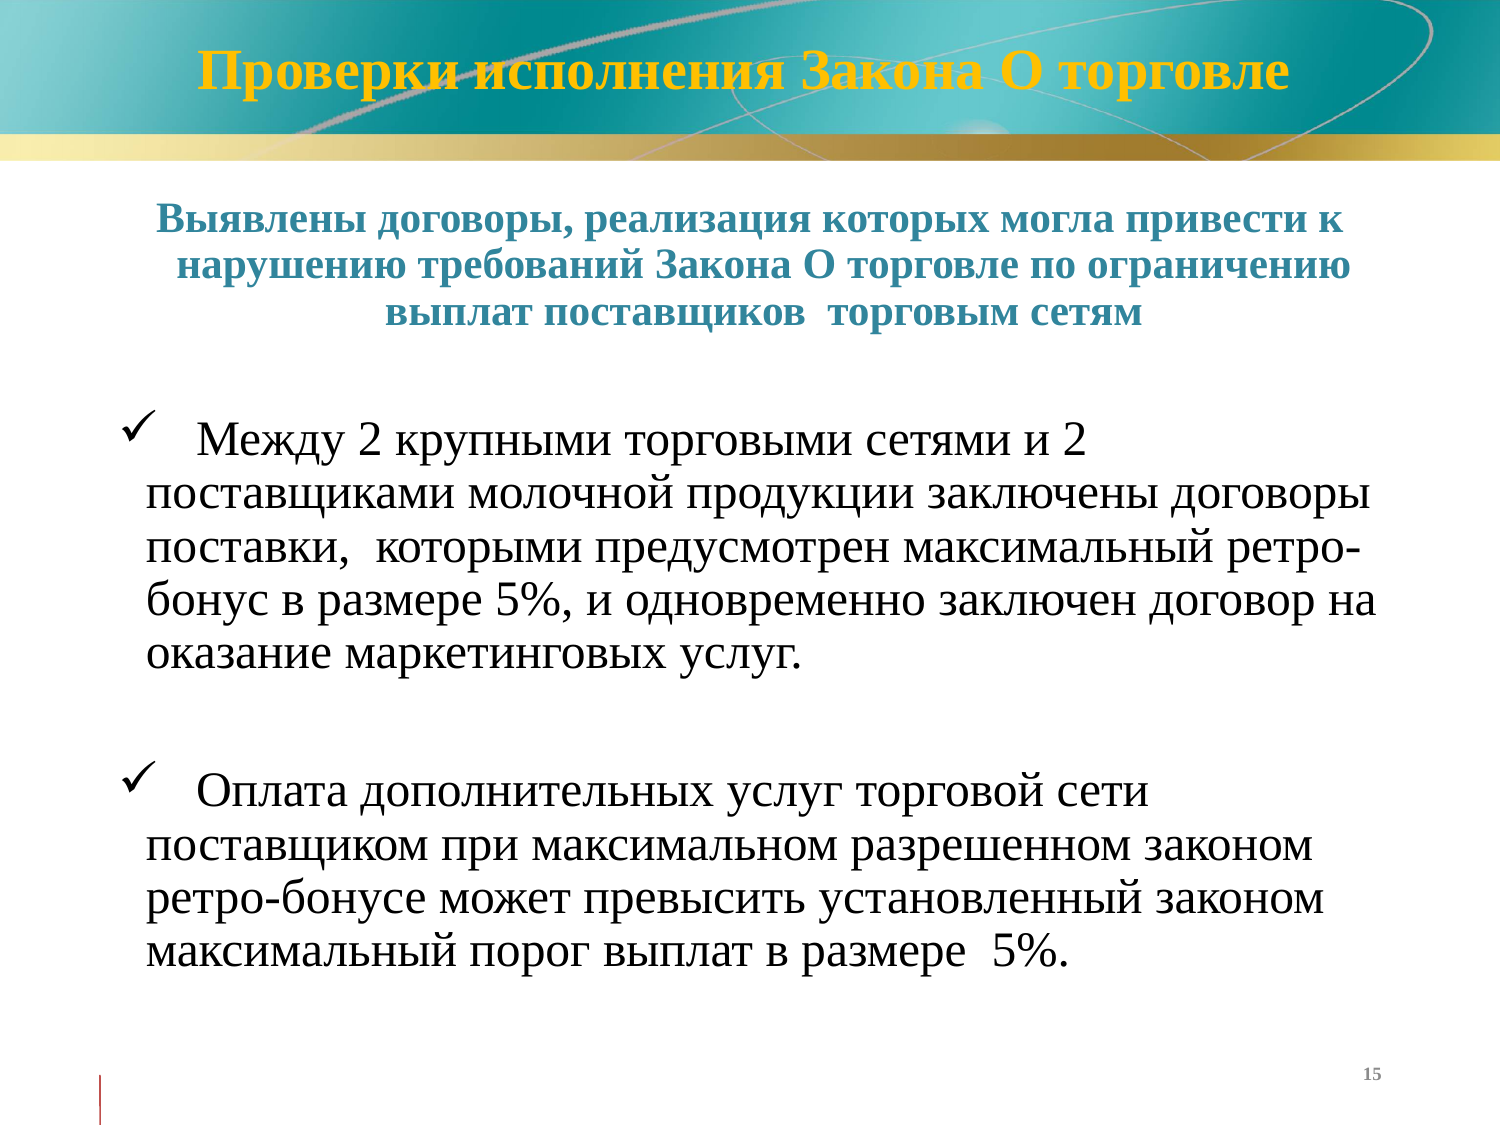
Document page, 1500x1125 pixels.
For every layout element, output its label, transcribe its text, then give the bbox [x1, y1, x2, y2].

title [103, 23, 1397, 129]
slide_number 15 [1059, 1042, 1397, 1103]
list Выявлены договоры, реализация которых могла привести к нарушению требований Закона О торговле по ограничению выплат поставщиков торговым сетям Между 2 крупными торговыми сетями и 2 поставщиками молочной продукции заключены договоры поставки, которыми предусмотрен максимальный ретро-бонус в размере 5%, и одновременно заключен договор на оказание маркетинговых услуг. Оплата дополнительных услуг торговой сети поставщиком при максимальном разрешенном законом ретро-бонусе может превысить установленный законом максимальный порог выплат в размере 5%. [103, 187, 1397, 1014]
text_box Проверки исполнения Закона О торговле [93, 23, 1395, 109]
picture [0, 0, 1500, 161]
